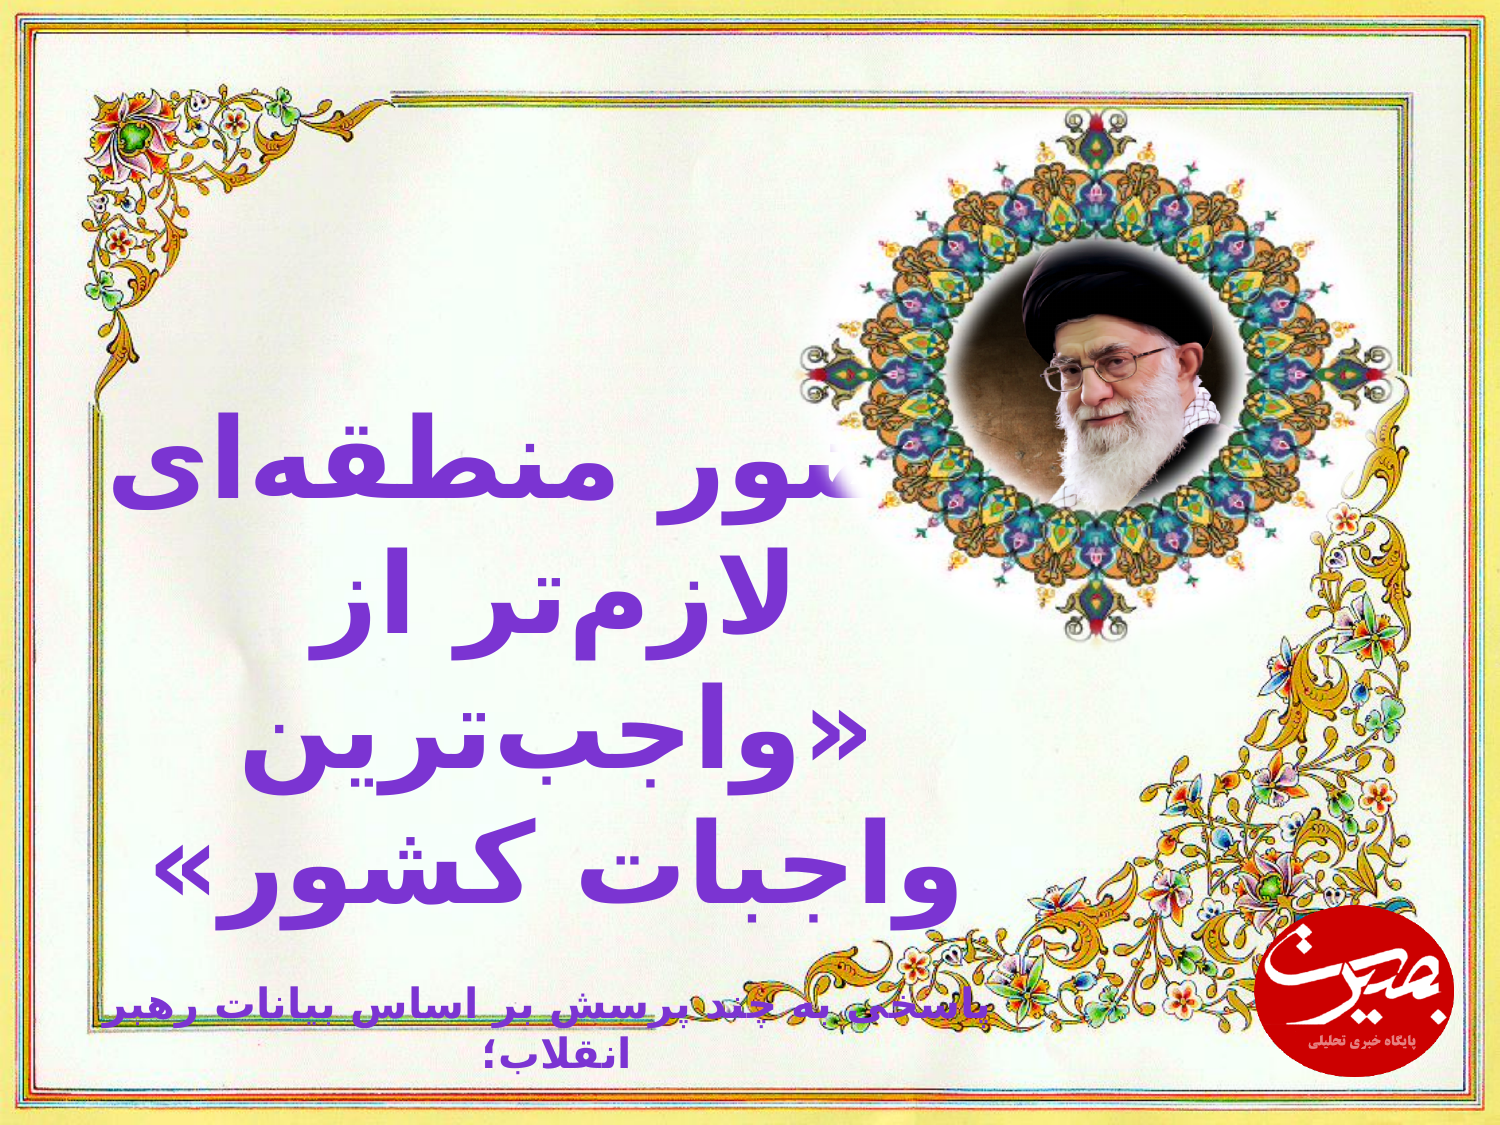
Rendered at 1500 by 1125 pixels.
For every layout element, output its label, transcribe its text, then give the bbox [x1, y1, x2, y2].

picture [0, 0, 1500, 1125]
text_box حضور منطقه‌ای لازم‌تر از «واجب‌ترین واجبات کشور» پاسخی به چند پرسش بر اساس بیانات رهبر انقلاب؛ [58, 378, 1055, 1084]
